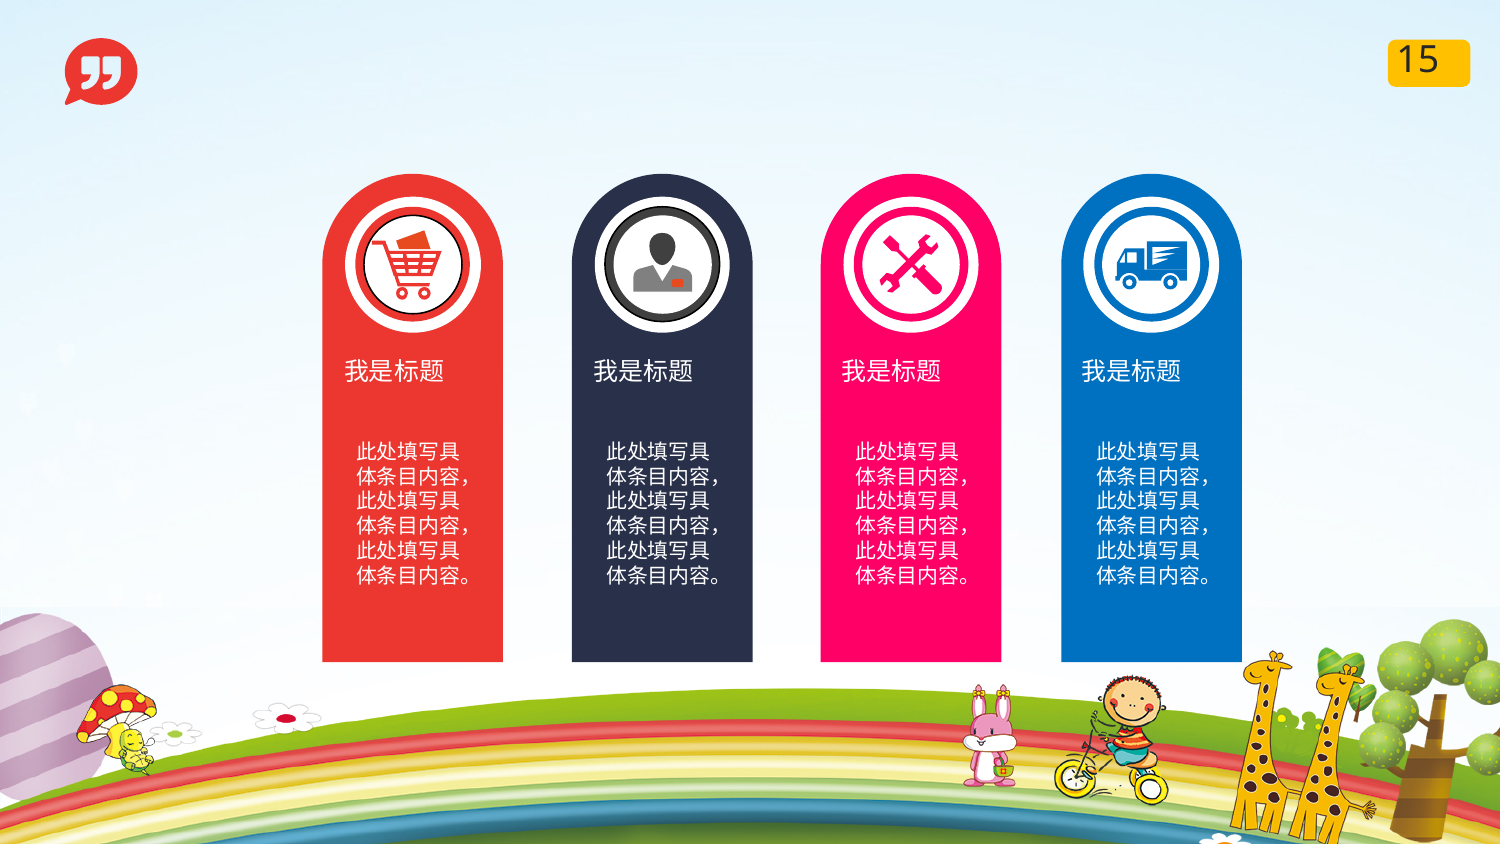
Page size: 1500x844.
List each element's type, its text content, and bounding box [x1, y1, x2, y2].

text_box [322, 173, 504, 663]
text_box [64, 38, 138, 105]
picture [0, 0, 1500, 844]
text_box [571, 173, 753, 663]
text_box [820, 173, 1002, 663]
slide_number 15 [1104, 38, 1455, 84]
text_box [1061, 173, 1243, 663]
